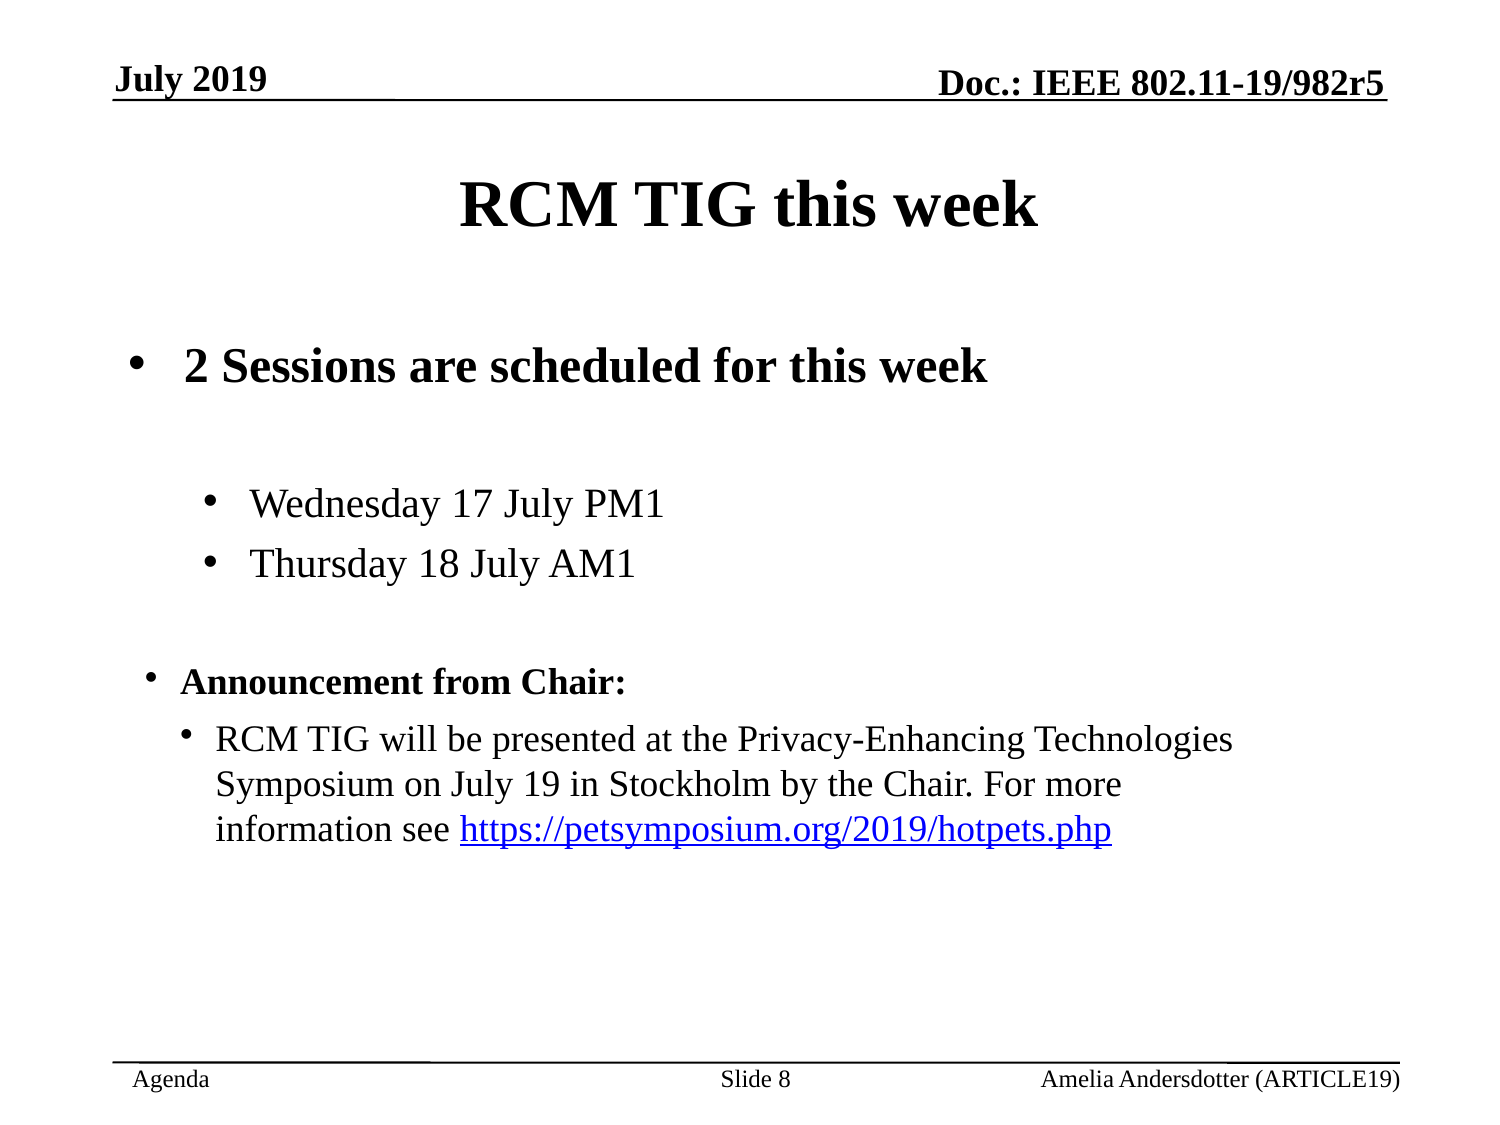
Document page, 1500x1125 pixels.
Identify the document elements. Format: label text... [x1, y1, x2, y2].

text_box July 2019 [114, 54, 422, 99]
text_box Slide 6 [712, 1062, 799, 1122]
text_box Amelia Andersdotter (ARTICLE19) [878, 1062, 1401, 1092]
text_box RCM TIG this week [112, 112, 1387, 287]
text_box 2 Sessions are scheduled for this week Wednesday 17 July PM1 Thursday 18 July AM1 [112, 324, 1387, 1000]
text_box Announcement from Chair: RCM TIG will be presented at the Privacy-Enhancing Technologies Symposium on July 19 in Stockholm by the Chair. For more information see https://petsymposium.org/2019/hotpets.php [129, 649, 1252, 857]
